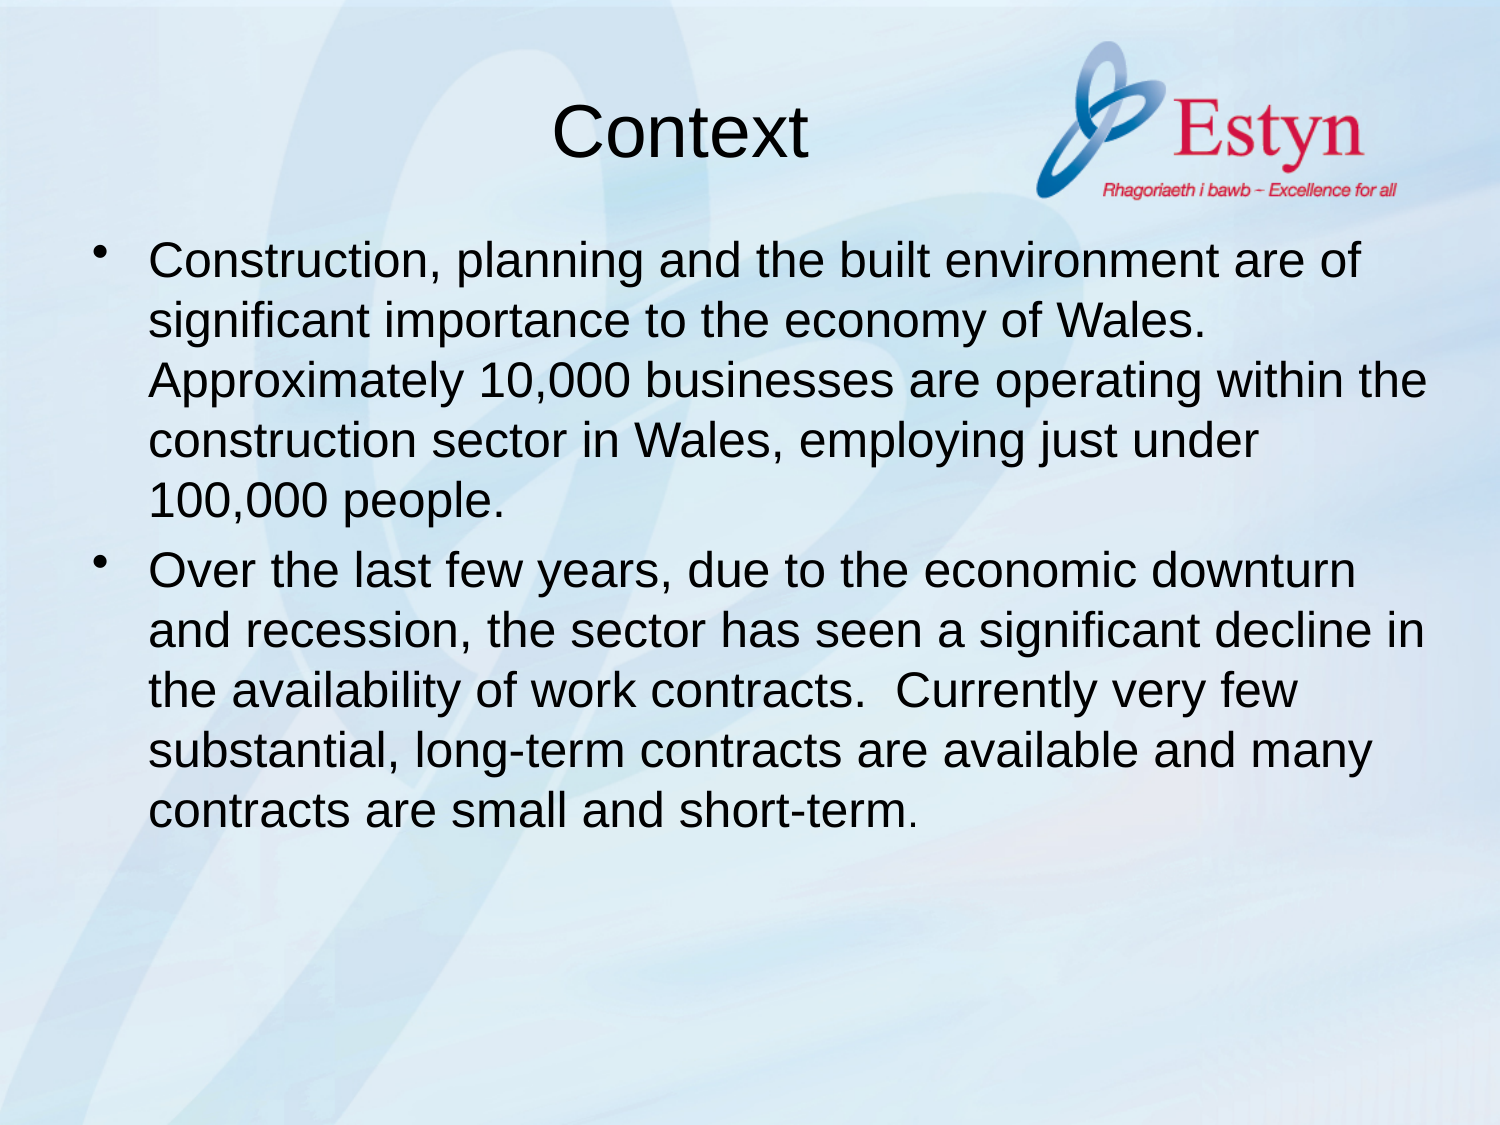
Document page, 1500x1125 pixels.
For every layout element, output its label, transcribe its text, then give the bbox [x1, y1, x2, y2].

list Construction, planning and the built environment are of significant importance to the economy of Wales. Approximately 10,000 businesses are operating within the construction sector in Wales, employing just under 100,000 people. Over the last few years, due to the economic downturn and recession, the sector has seen a significant decline in the availability of work contracts. Currently very few substantial, long-term contracts are available and many contracts are small and short-term. [76, 219, 1447, 1024]
title Context [53, 149, 1329, 197]
picture [0, 0, 1500, 1125]
